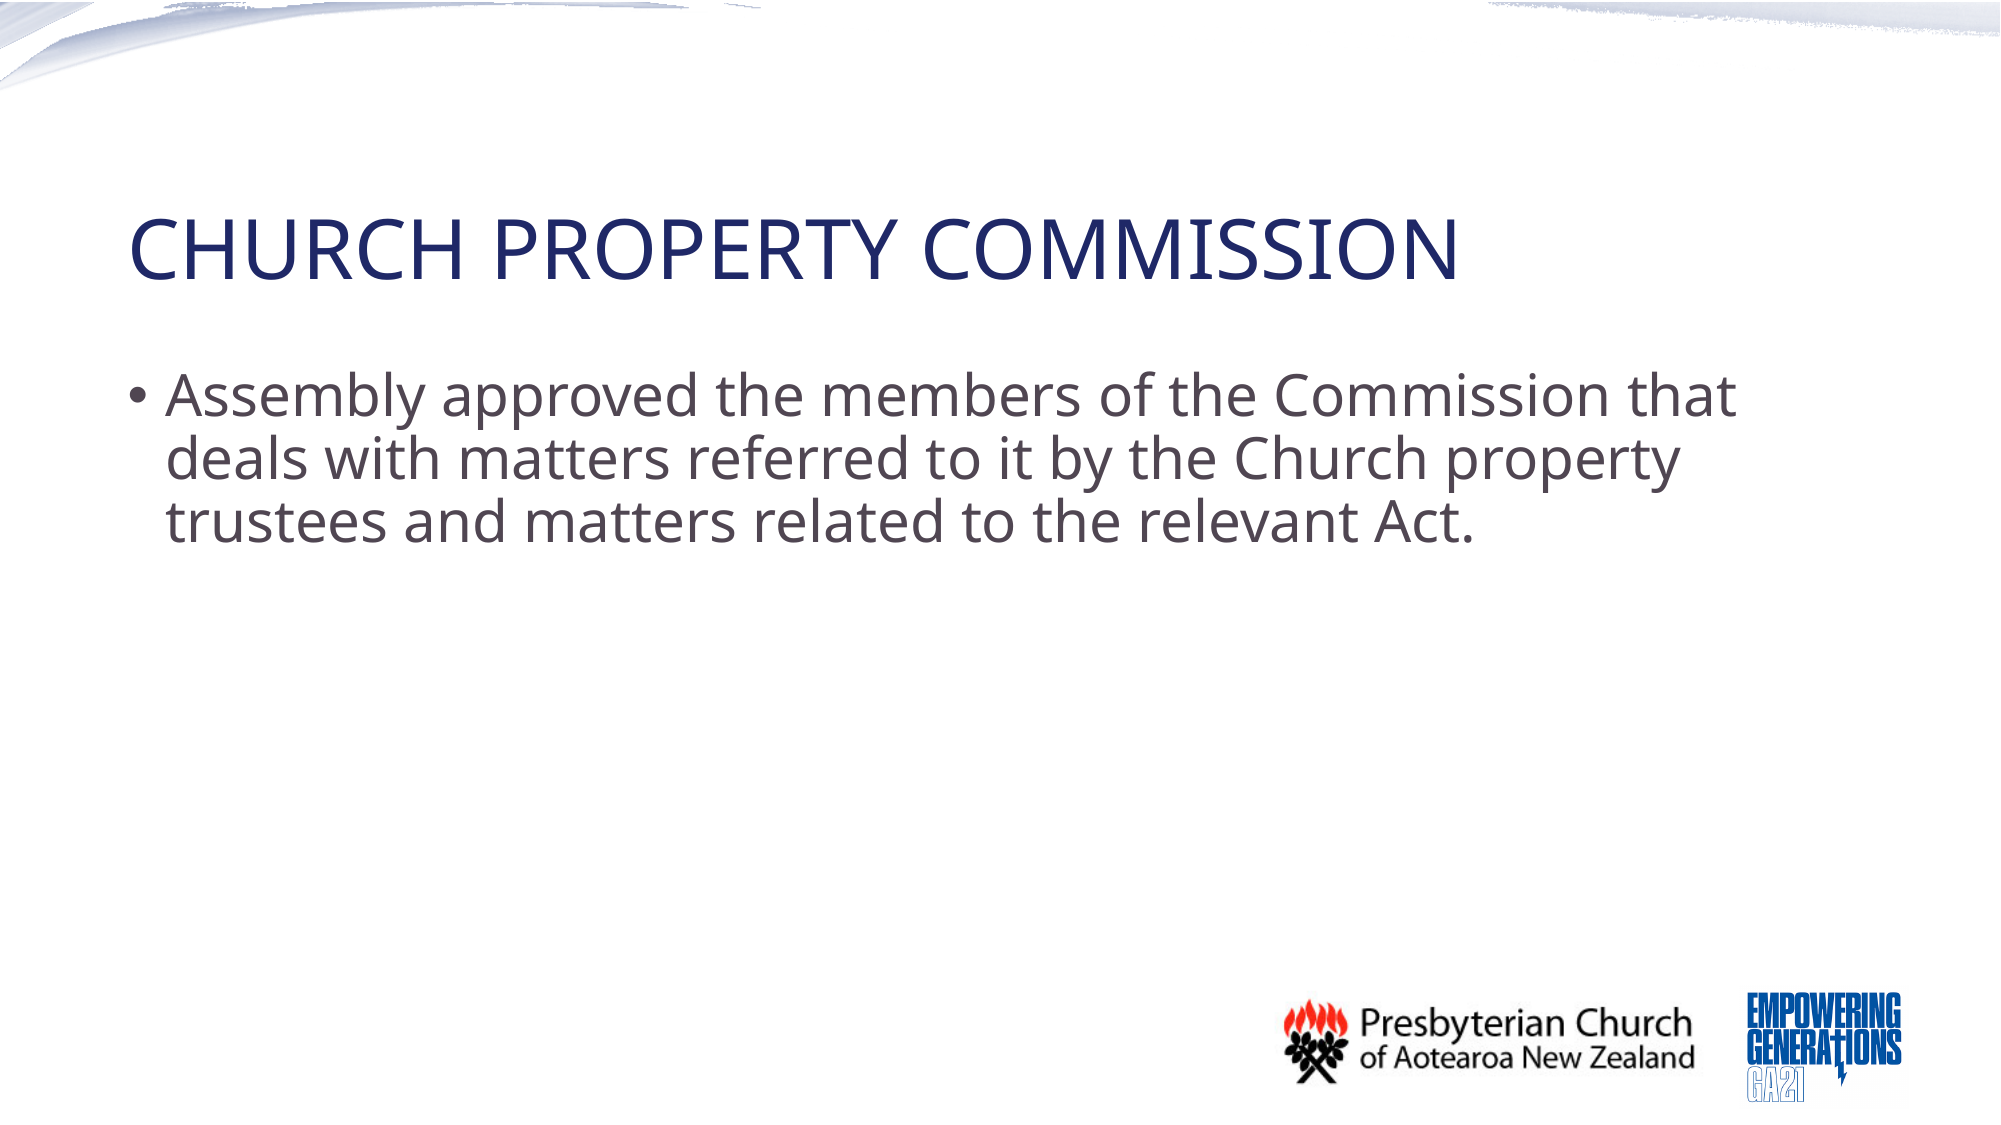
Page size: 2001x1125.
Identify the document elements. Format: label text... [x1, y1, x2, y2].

list Assembly approved the members of the Commission that deals with matters referred to it by the Church property trustees and matters related to the relevant Act. [112, 358, 1909, 987]
title Church property commission [112, 146, 1886, 358]
picture [1270, 987, 1909, 1109]
